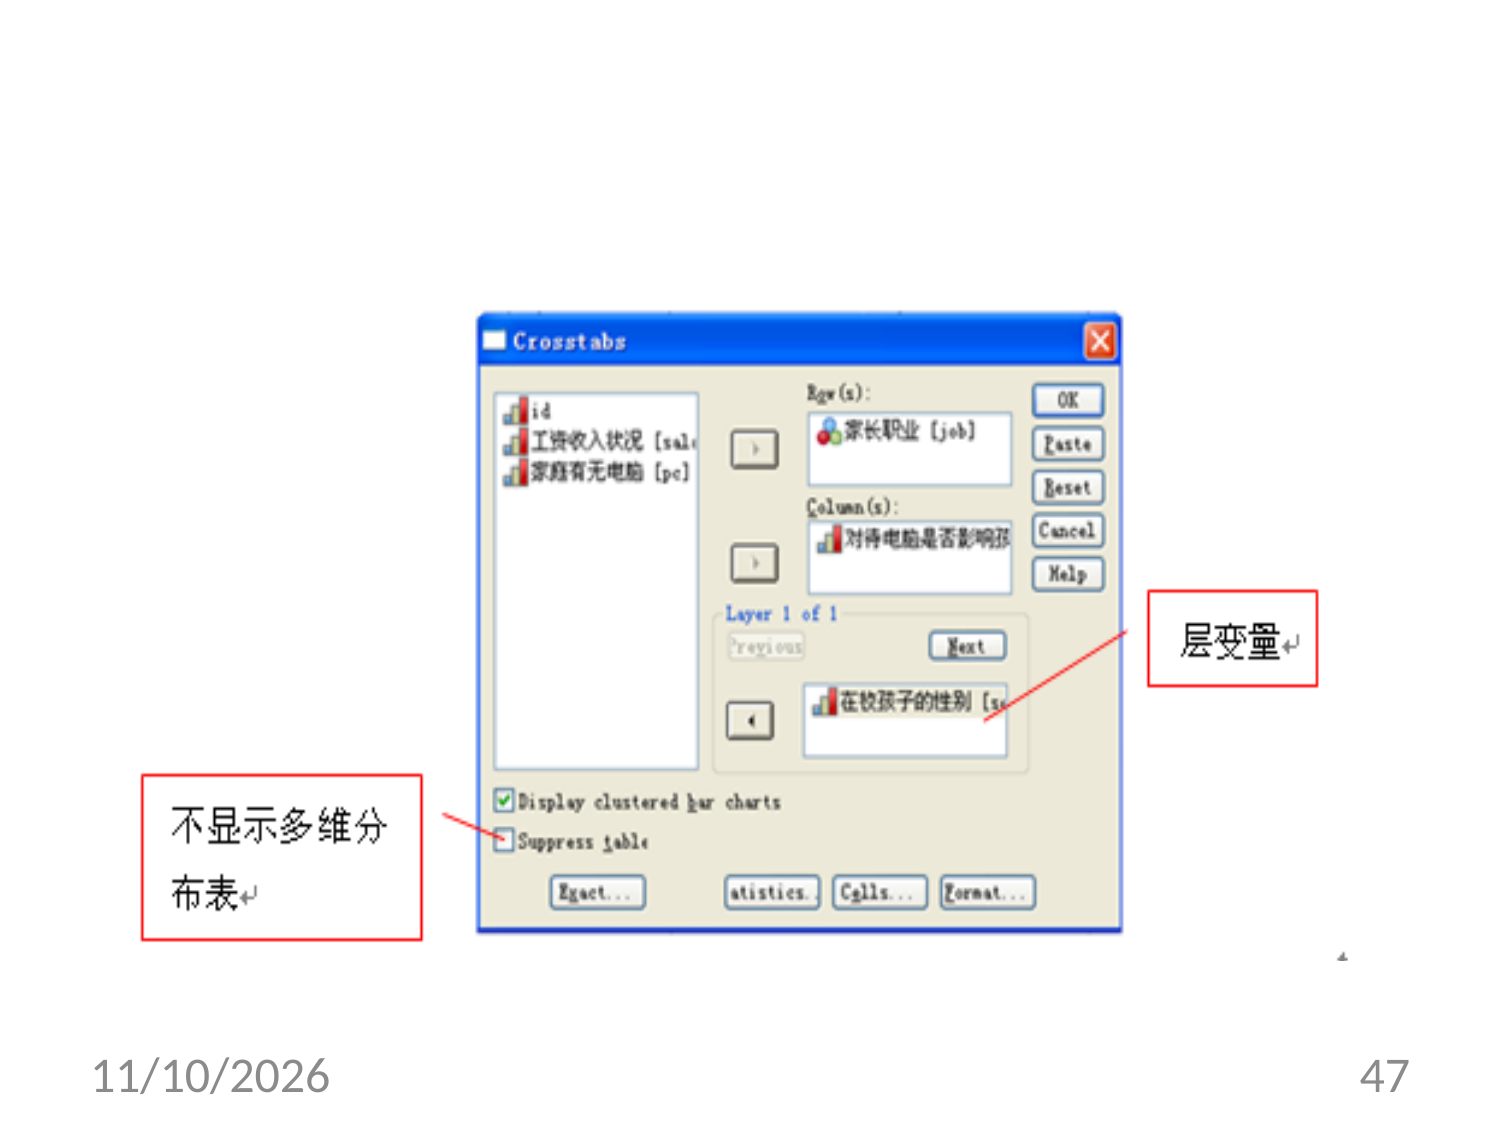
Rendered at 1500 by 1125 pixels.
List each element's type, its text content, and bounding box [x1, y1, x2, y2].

slide_number 47 [1074, 1042, 1425, 1103]
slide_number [75, 1042, 425, 1103]
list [116, 304, 1348, 962]
